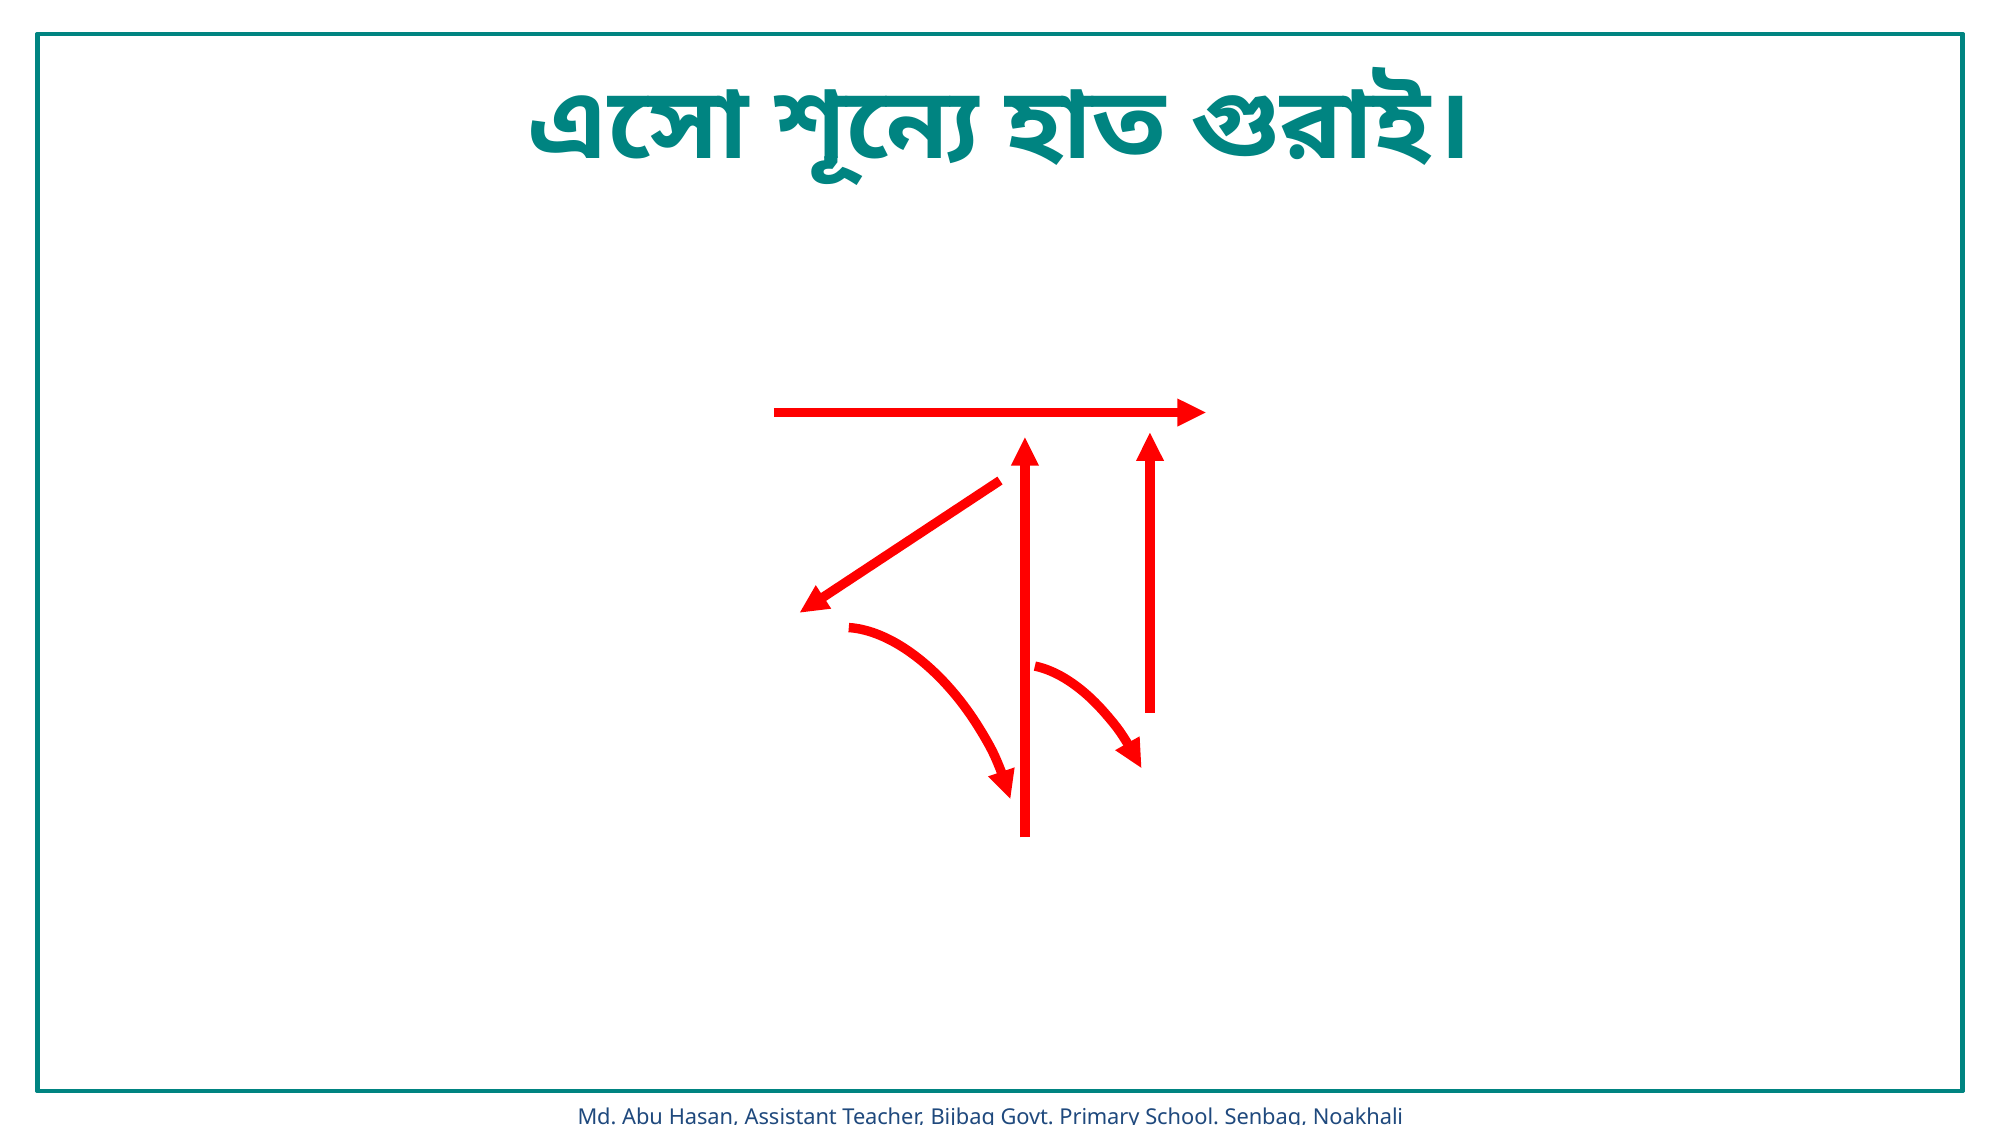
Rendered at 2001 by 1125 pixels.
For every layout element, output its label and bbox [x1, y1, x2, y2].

text_box [1034, 665, 1142, 820]
text_box [35, 32, 1965, 1093]
text_box [848, 626, 1013, 799]
text_box [799, 480, 1001, 613]
